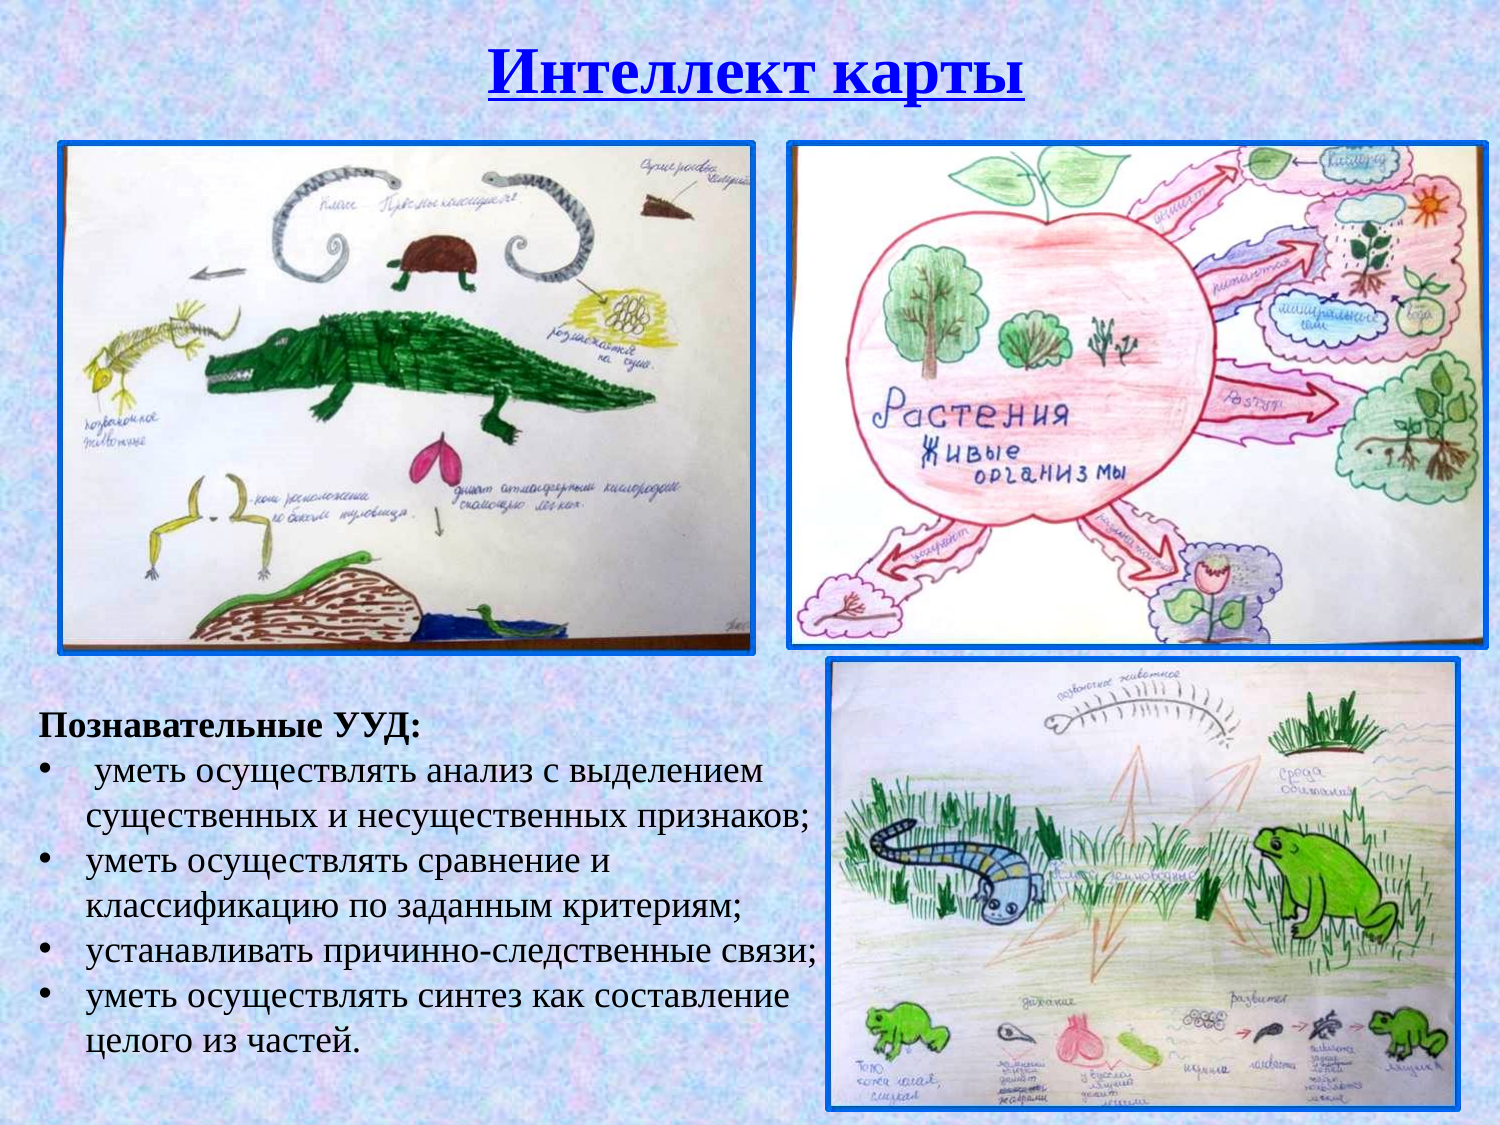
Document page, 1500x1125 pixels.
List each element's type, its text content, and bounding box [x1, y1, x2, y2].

text_box Познавательные УУД: уметь осуществлять анализ с выделением существенных и несущественных признаков; уметь осуществлять сравнение и классификацию по заданным критериям; устанавливать причинно-следственные связи; уметь осуществлять синтез как составление целого из частей. [23, 692, 819, 1068]
picture [0, 0, 1500, 1125]
text_box Интеллект карты [81, 19, 1432, 115]
